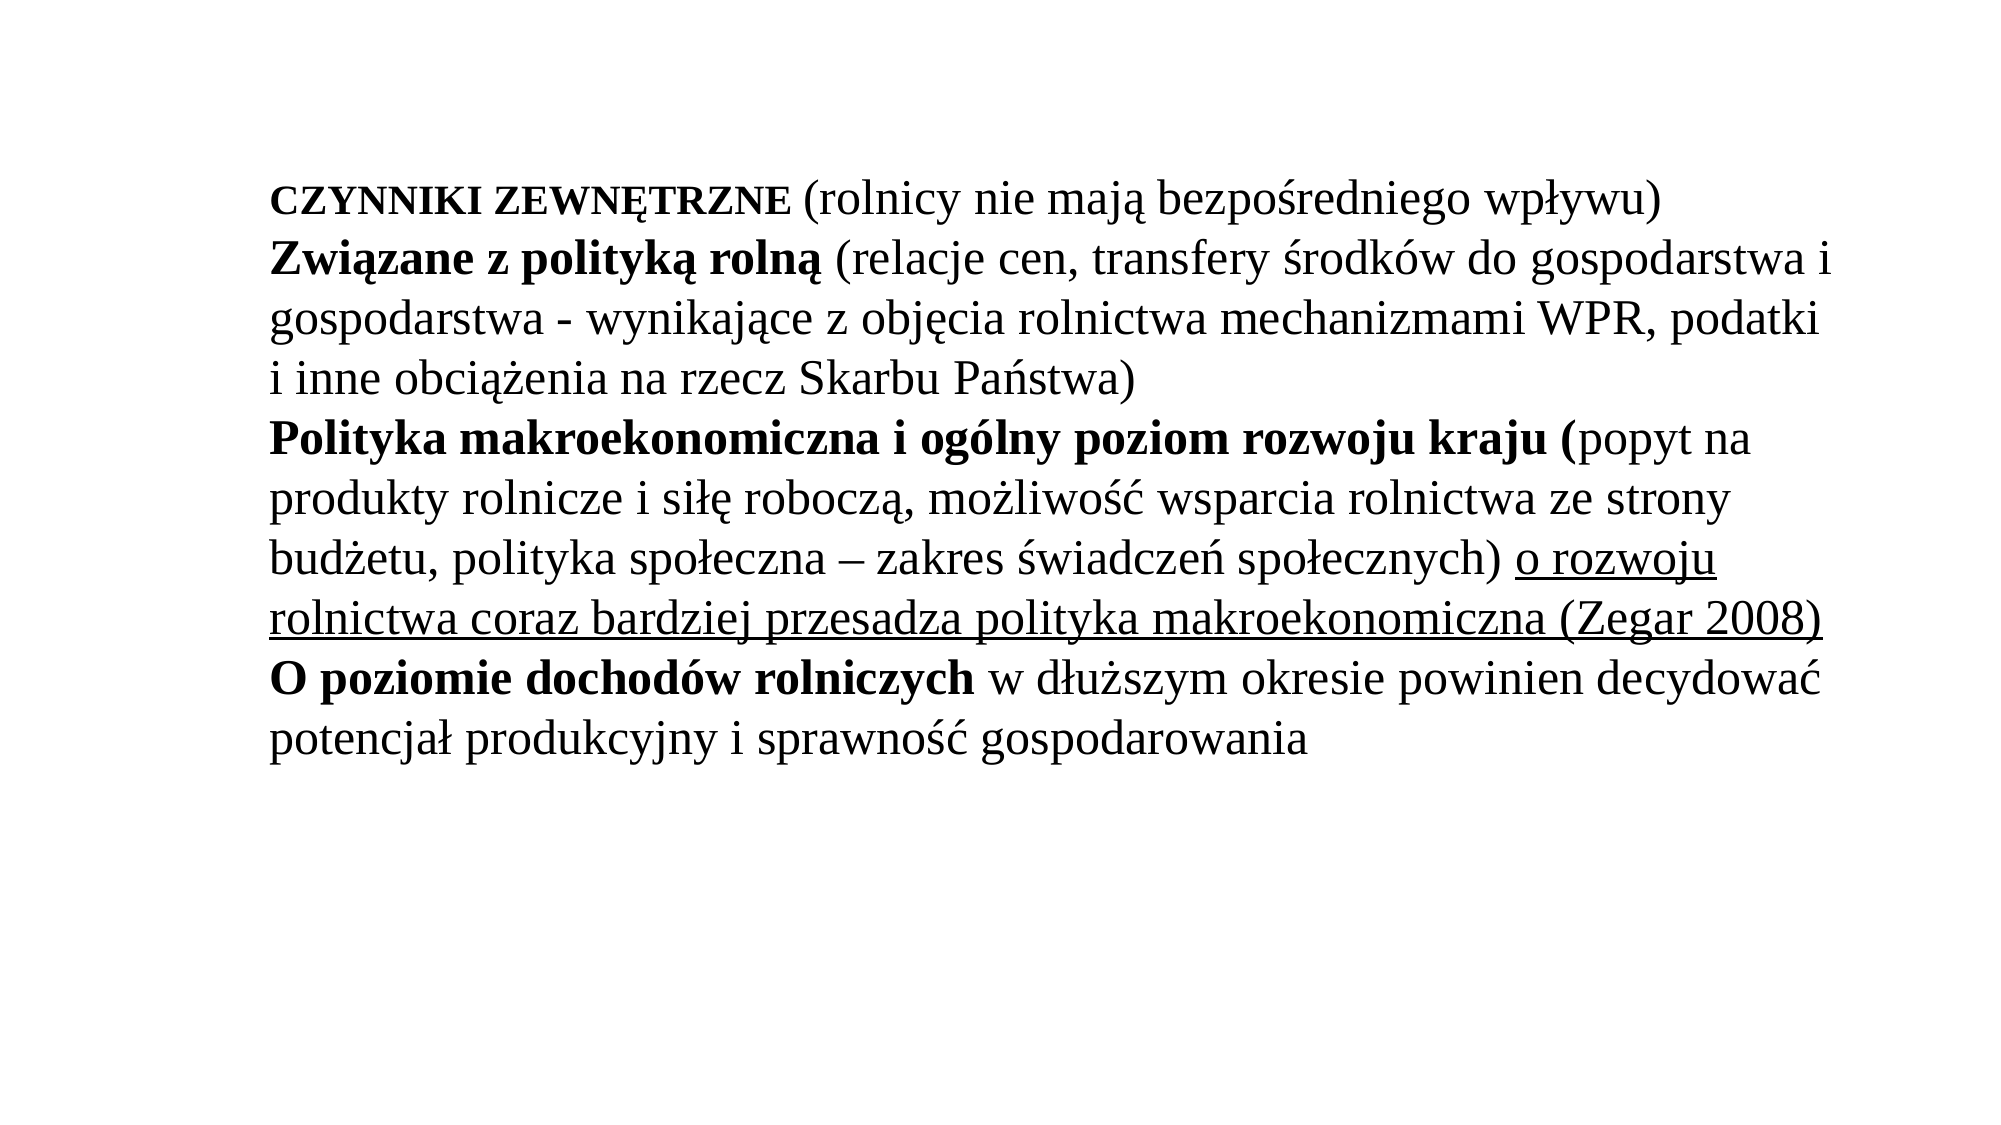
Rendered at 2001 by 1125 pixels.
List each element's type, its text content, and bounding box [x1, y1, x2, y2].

text_box CZYNNIKI ZEWNĘTRZNE (rolnicy nie mają bezpośredniego wpływu) Związane z polityką rolną (relacje cen, transfery środków do gospodarstwa i gospodarstwa - wynikające z objęcia rolnictwa mechanizmami WPR, podatki i inne obciążenia na rzecz Skarbu Państwa) Polityka makroekonomiczna i ogólny poziom rozwoju kraju (popyt na produkty rolnicze i siłę roboczą, możliwość wsparcia rolnictwa ze strony budżetu, polityka społeczna – zakres świadczeń społecznych) o rozwoju rolnictwa coraz bardziej przesadza polityka makroekonomiczna (Zegar 2008) O poziomie dochodów rolniczych w dłuższym okresie powinien decydować potencjał produkcyjny i sprawność gospodarowania [254, 156, 1858, 892]
